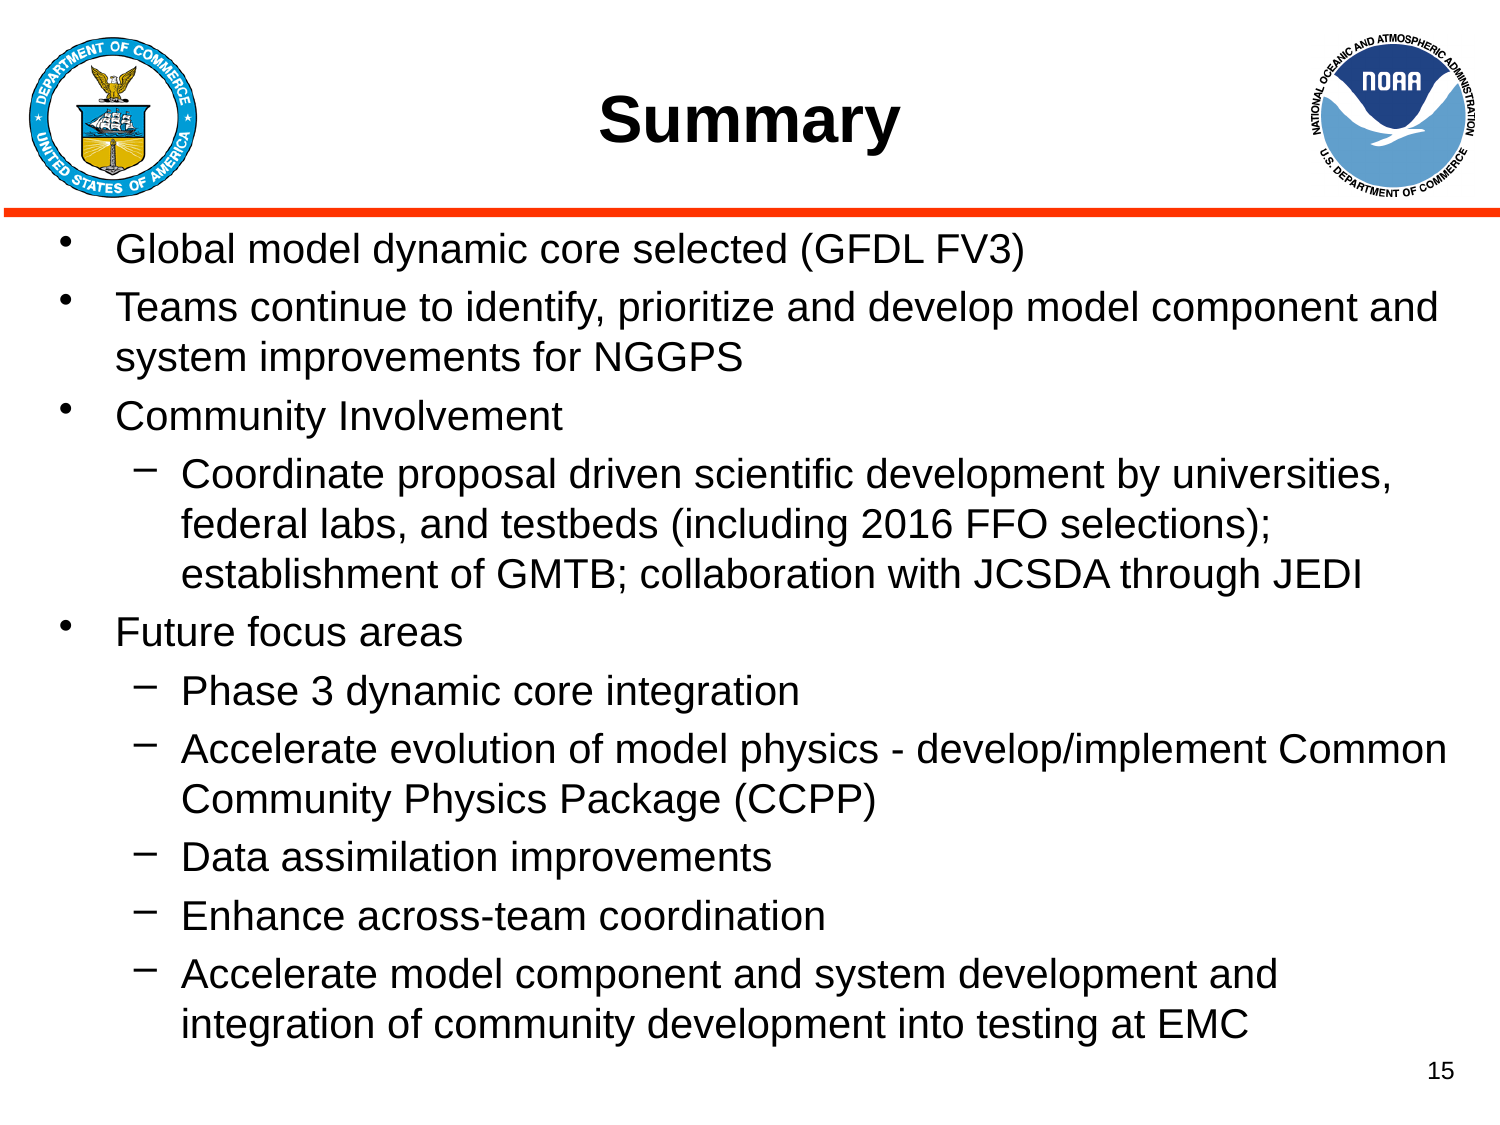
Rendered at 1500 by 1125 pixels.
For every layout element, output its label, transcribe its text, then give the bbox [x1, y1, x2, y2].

title Summary [237, 44, 1263, 188]
picture [1311, 34, 1475, 197]
list Global model dynamic core selected (GFDL FV3) Teams continue to identify, prioritize and develop model component and system improvements for NGGPS Community Involvement Coordinate proposal driven scientific development by universities, federal labs, and testbeds (including 2016 FFO selections); establishment of GMTB; collaboration with JCSDA through JEDI Future focus areas Phase 3 dynamic core integration Accelerate evolution of model physics - develop/implement Common Community Physics Package (CCPP) Data assimilation improvements Enhance across-team coordination Accelerate model component and system development and integration of community development into testing at EMC [43, 213, 1471, 1125]
picture [25, 35, 199, 200]
